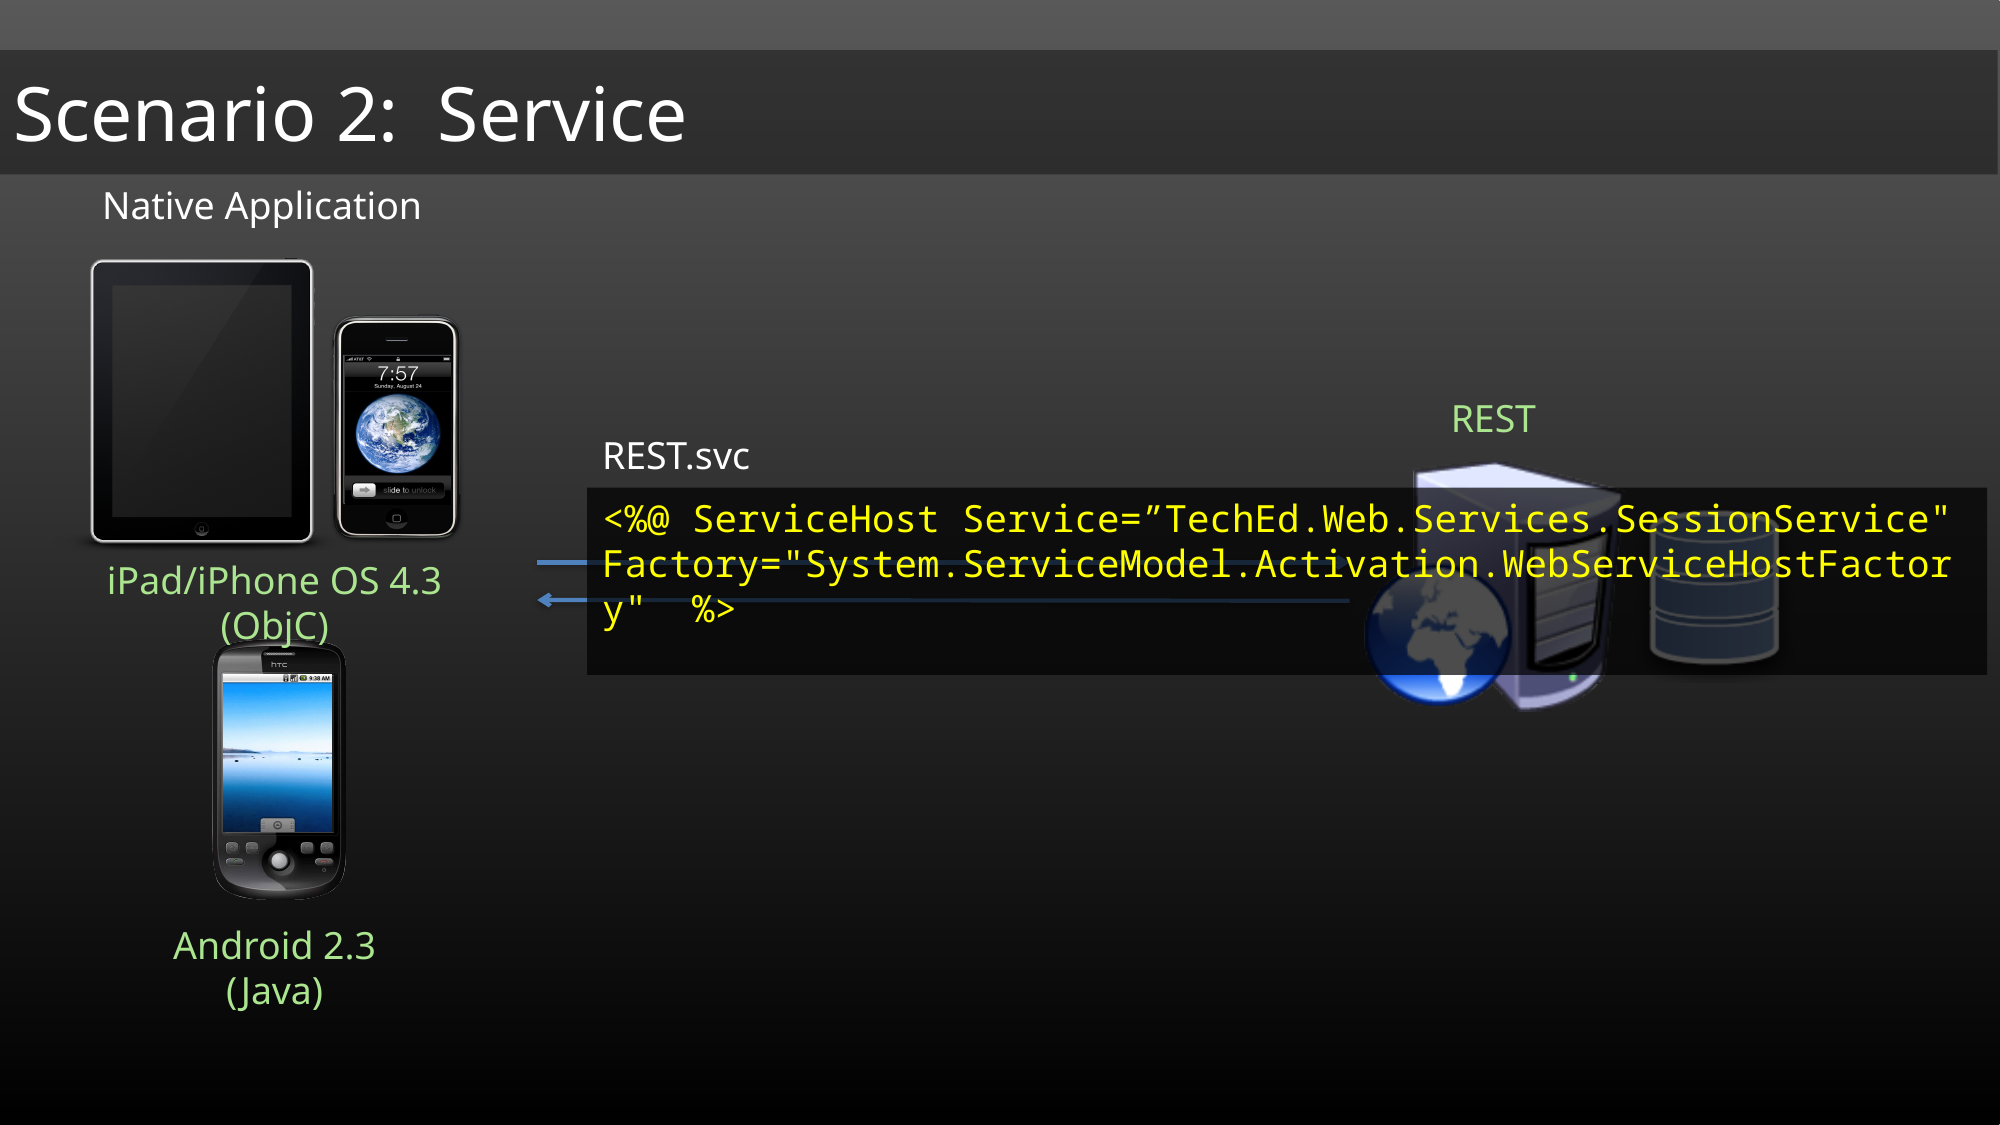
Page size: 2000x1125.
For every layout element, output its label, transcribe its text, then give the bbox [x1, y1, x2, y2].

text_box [211, 639, 346, 900]
text_box Android 2.3 (Java) [112, 914, 438, 1020]
picture [1362, 461, 1794, 712]
text_box iPad/iPhone OS 4.3 (ObjC) [37, 549, 513, 655]
picture [49, 249, 355, 555]
text_box <%@ ServiceHost Service=”TechEd.Web.Services.SessionService" Factory="System.ServiceModel.Activation.WebServiceHostFactory" %> [1631, 487, 1988, 675]
text_box REST.svc [587, 424, 938, 485]
text_box REST [1299, 387, 1688, 448]
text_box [328, 312, 466, 551]
text_box Native Application [87, 174, 438, 280]
text_box <%@ ServiceHost Service=”TechEd.Web.Services.SessionService" Factory="System.ServiceModel.Activation.WebServiceHostFactory" %> [587, 487, 1357, 675]
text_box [587, 601, 1349, 607]
